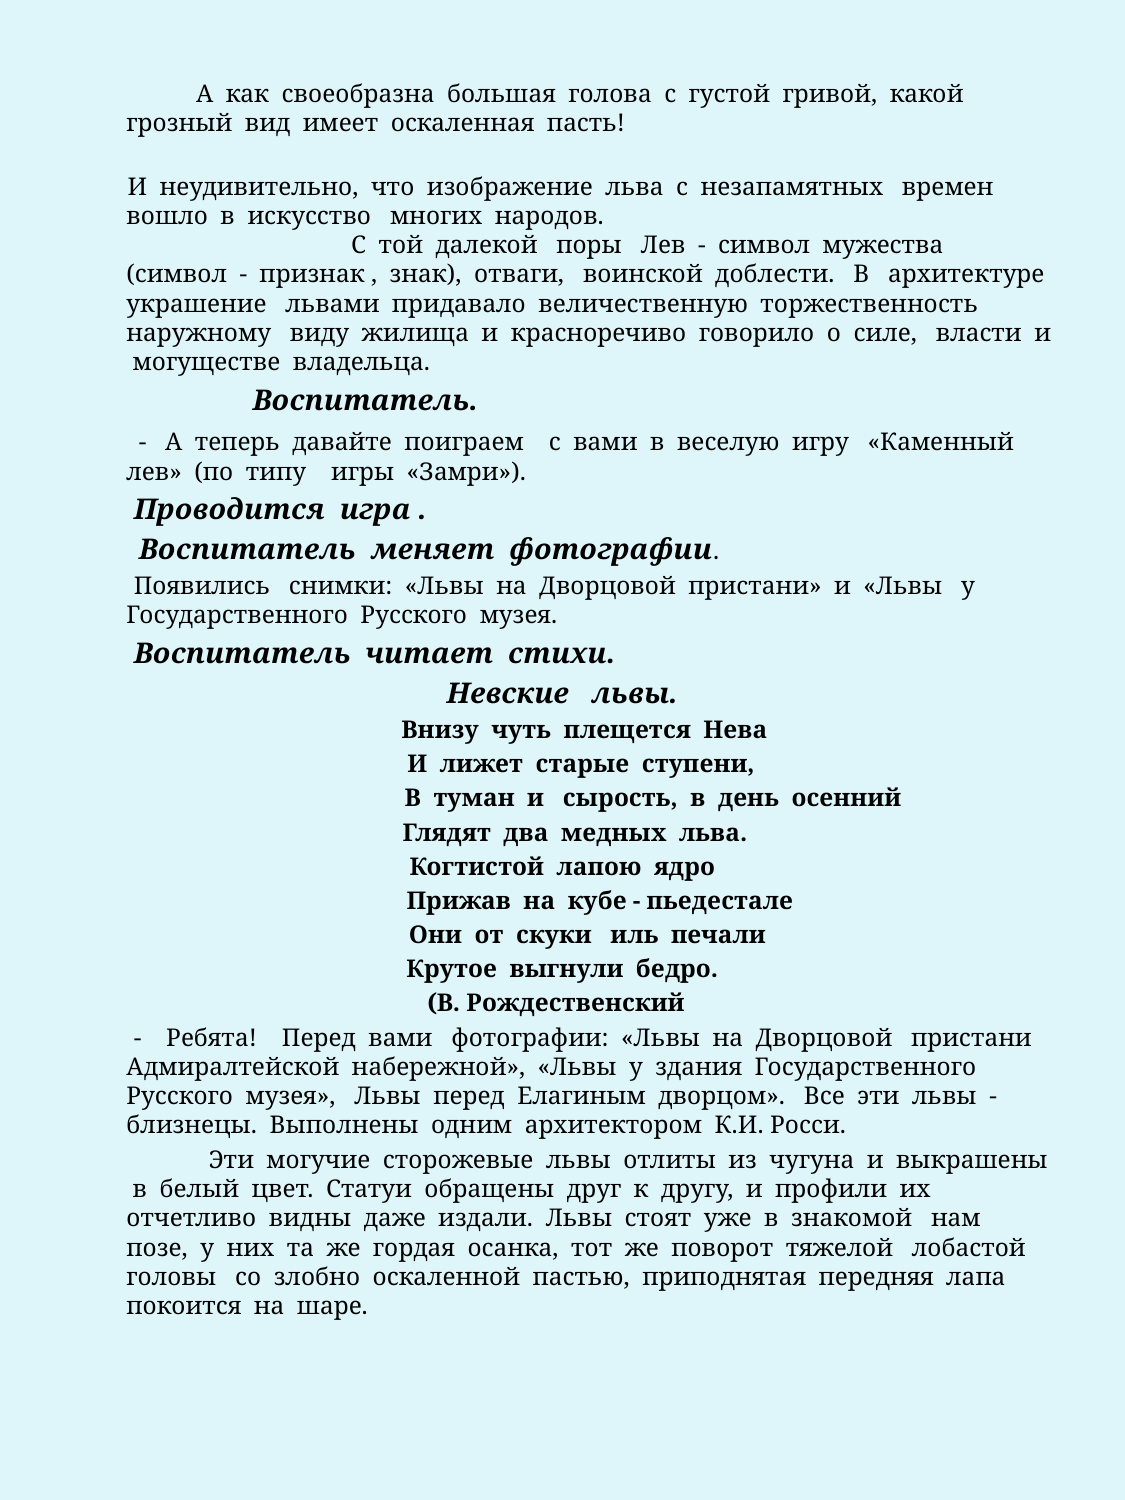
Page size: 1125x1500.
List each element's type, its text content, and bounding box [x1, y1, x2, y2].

list А как своеобразна большая голова с густой гривой, какой грозный вид имеет оскаленная пасть! И неудивительно, что изображение льва с незапамятных времен вошло в искусство многих народов. С той далекой поры Лев - символ мужества (символ - признак , знак), отваги, воинской доблести. В архитектуре украшение львами придавало величественную торжественность наружному виду жилища и красноречиво говорило о силе, власти и могуществе владельца. Воспитатель. - А теперь давайте поиграем с вами в веселую игру «Каменный лев» (по типу игры «Замри»). Проводится игра . Воспитатель меняет фотографии. Появились снимки: «Львы на Дворцовой пристани» и «Львы у Государственного Русского музея. Воспитатель читает стихи. Невские львы. Внизу чуть плещется Нева И лижет старые ступени, В туман и сырость, в день осенний Глядят два медных льва. Когтистой лапою ядро Прижав на кубе - пьедестале Они от скуки иль печали Крутое выгнули бедро. (В. Рождественский - Ребята! Перед вами фотографии: «Львы на Дворцовой пристани Адмиралтейской набережной», «Львы у здания Государственного Русского музея», Львы перед Елагиным дворцом». Все эти львы - близнецы. Выполнены одним архитектором К.И. Росси. Эти могучие сторожевые львы отлиты из чугуна и выкрашены в белый цвет. Статуи обращены друг к другу, и профили их отчетливо видны даже издали. Львы стоят уже в знакомой нам позе, у них та же гордая осанка, тот же поворот тяжелой лобастой головы со злобно оскаленной пастью, приподнятая передняя лапа покоится на шаре. [56, 70, 1069, 1340]
